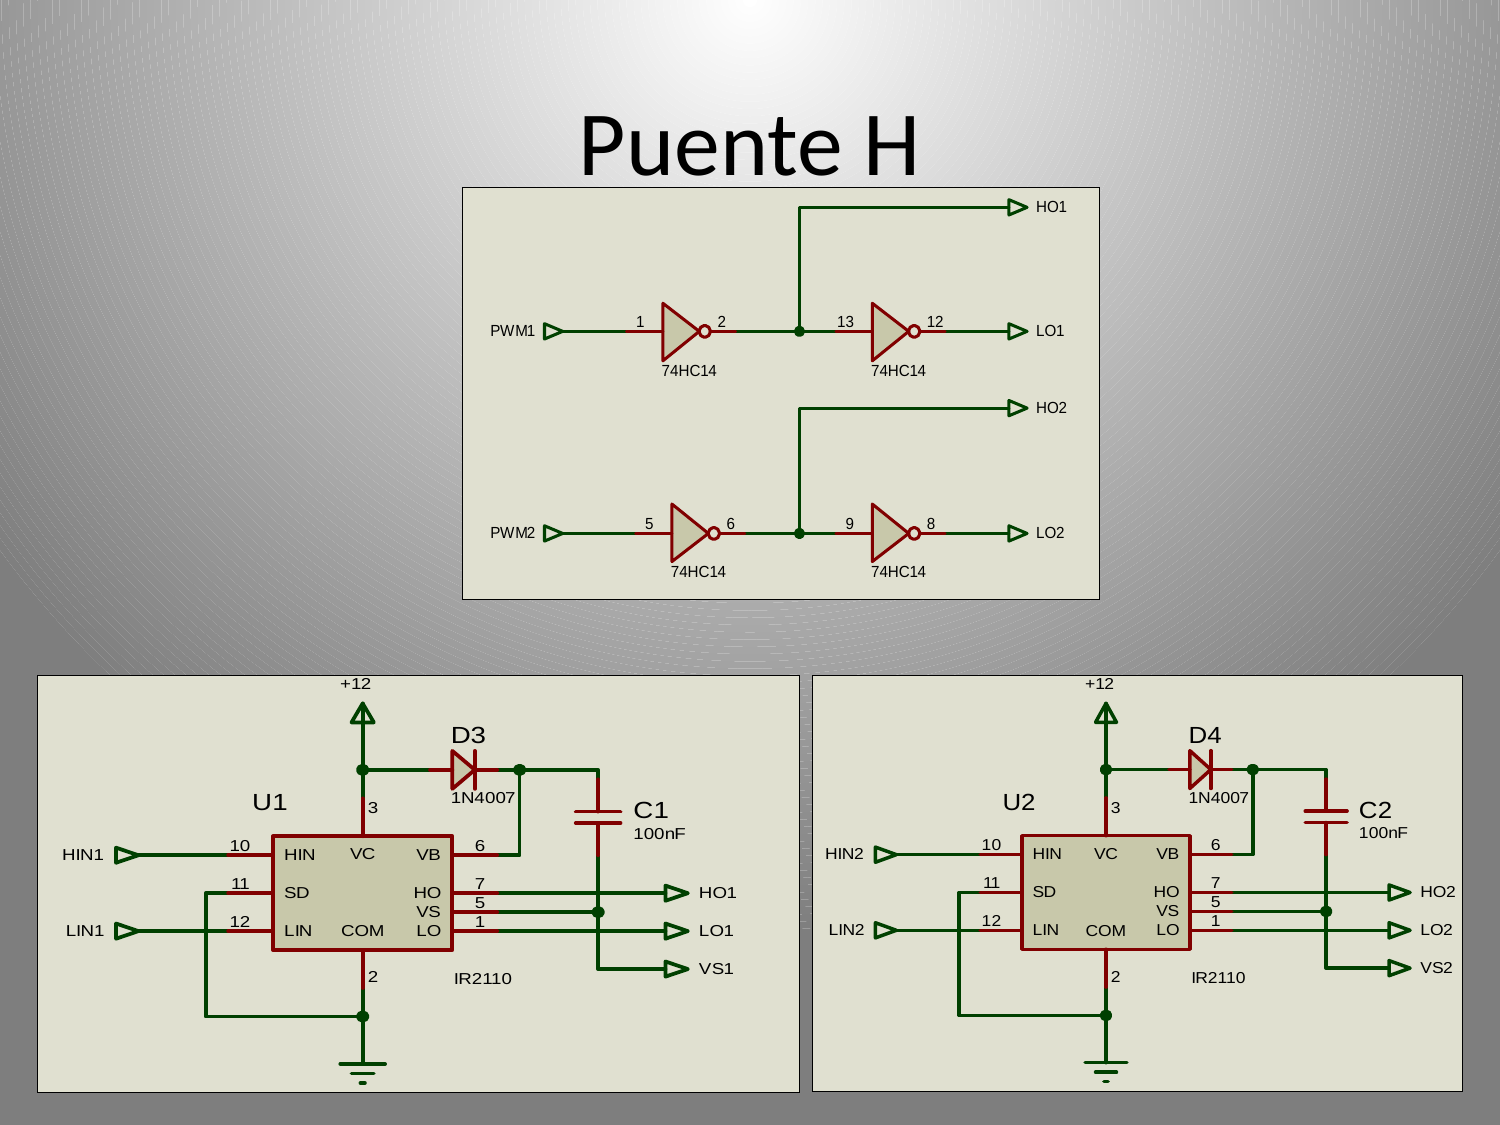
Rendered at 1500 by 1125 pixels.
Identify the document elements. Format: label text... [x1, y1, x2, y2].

picture [462, 187, 1101, 601]
picture [812, 674, 1463, 1092]
title Puente H [75, 45, 1425, 233]
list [37, 674, 801, 1093]
